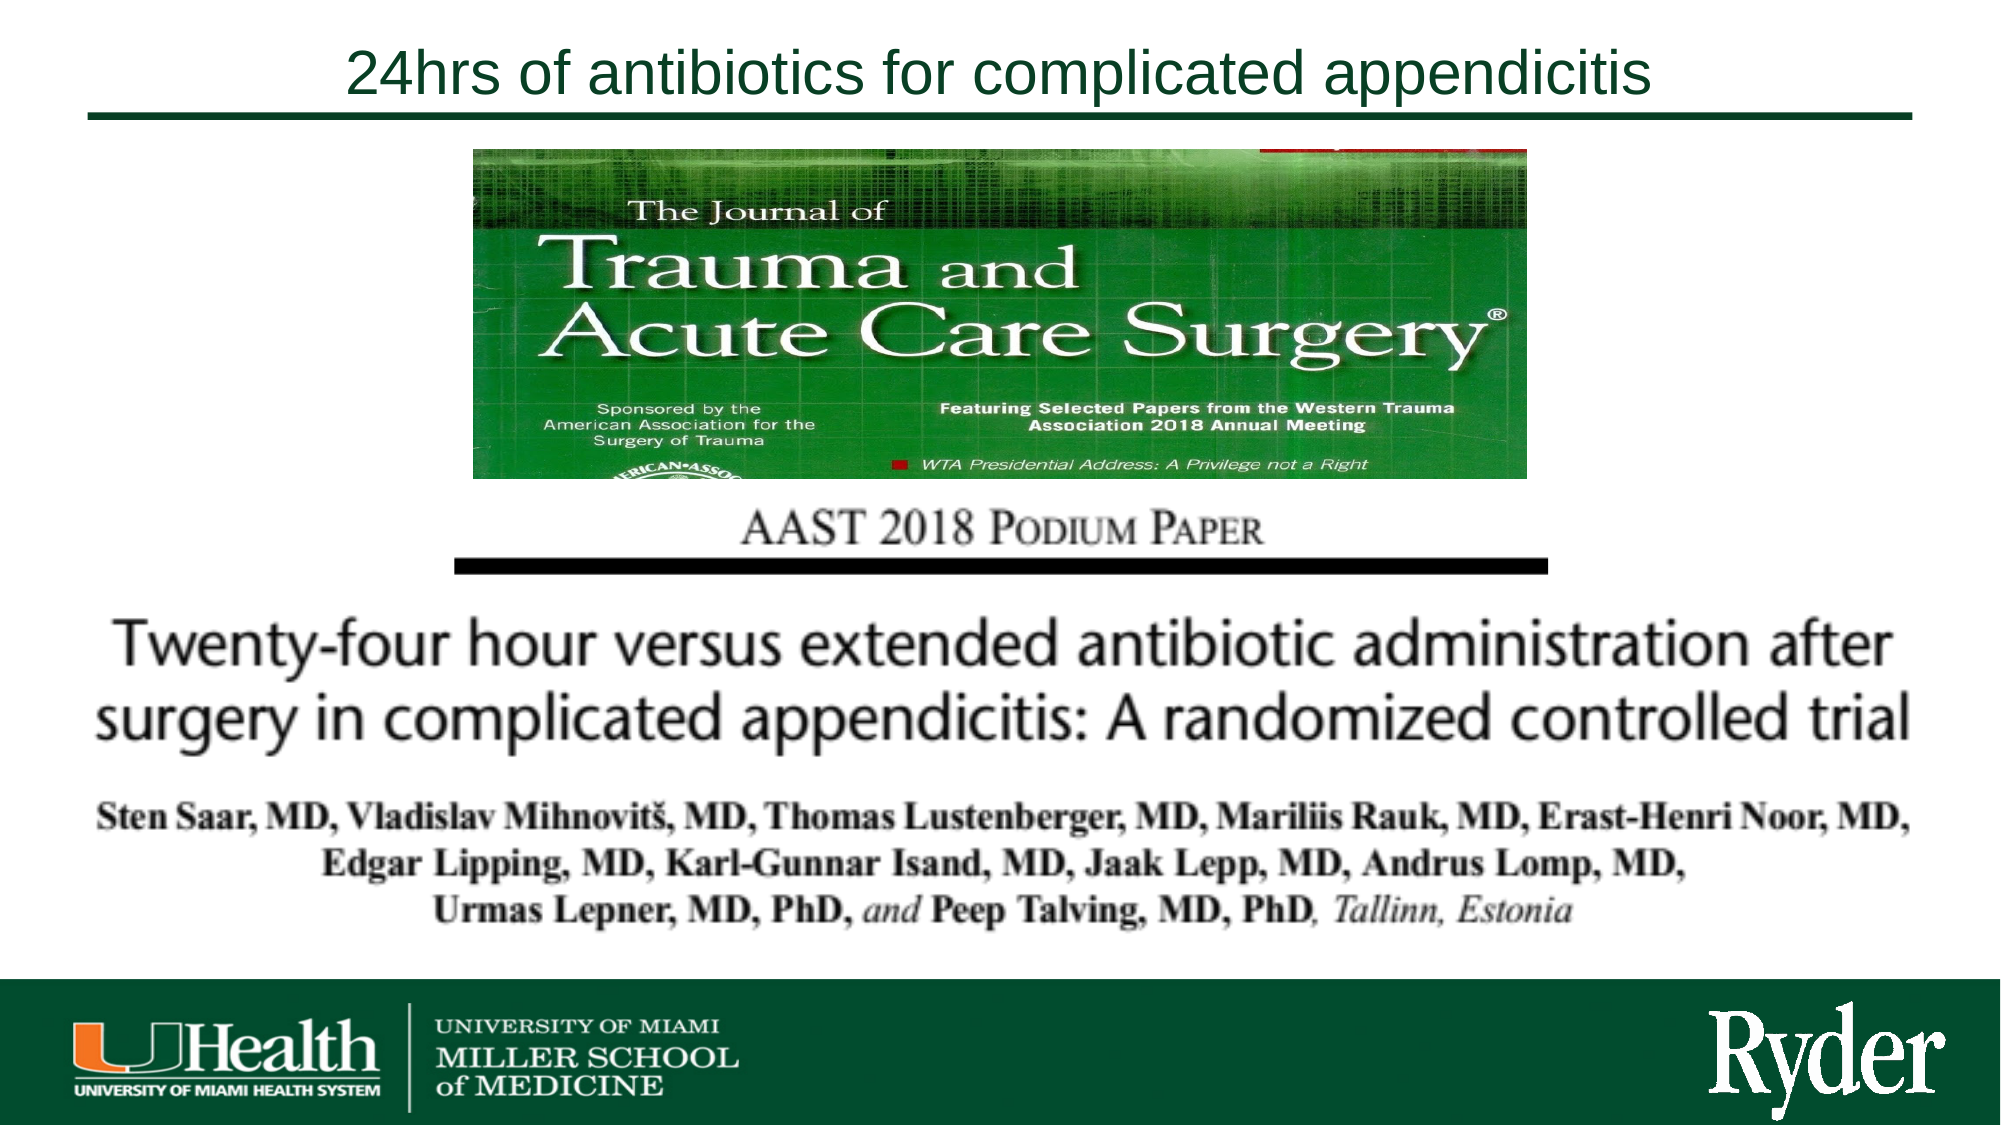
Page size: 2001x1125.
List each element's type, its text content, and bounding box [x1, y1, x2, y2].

picture [473, 149, 1527, 479]
picture [454, 497, 1549, 576]
picture [90, 797, 1913, 940]
text_box 24hrs of antibiotics for complicated appendicitis [212, 24, 1788, 114]
picture [90, 605, 1913, 763]
text_box [87, 112, 1913, 120]
picture [0, 962, 2001, 1125]
